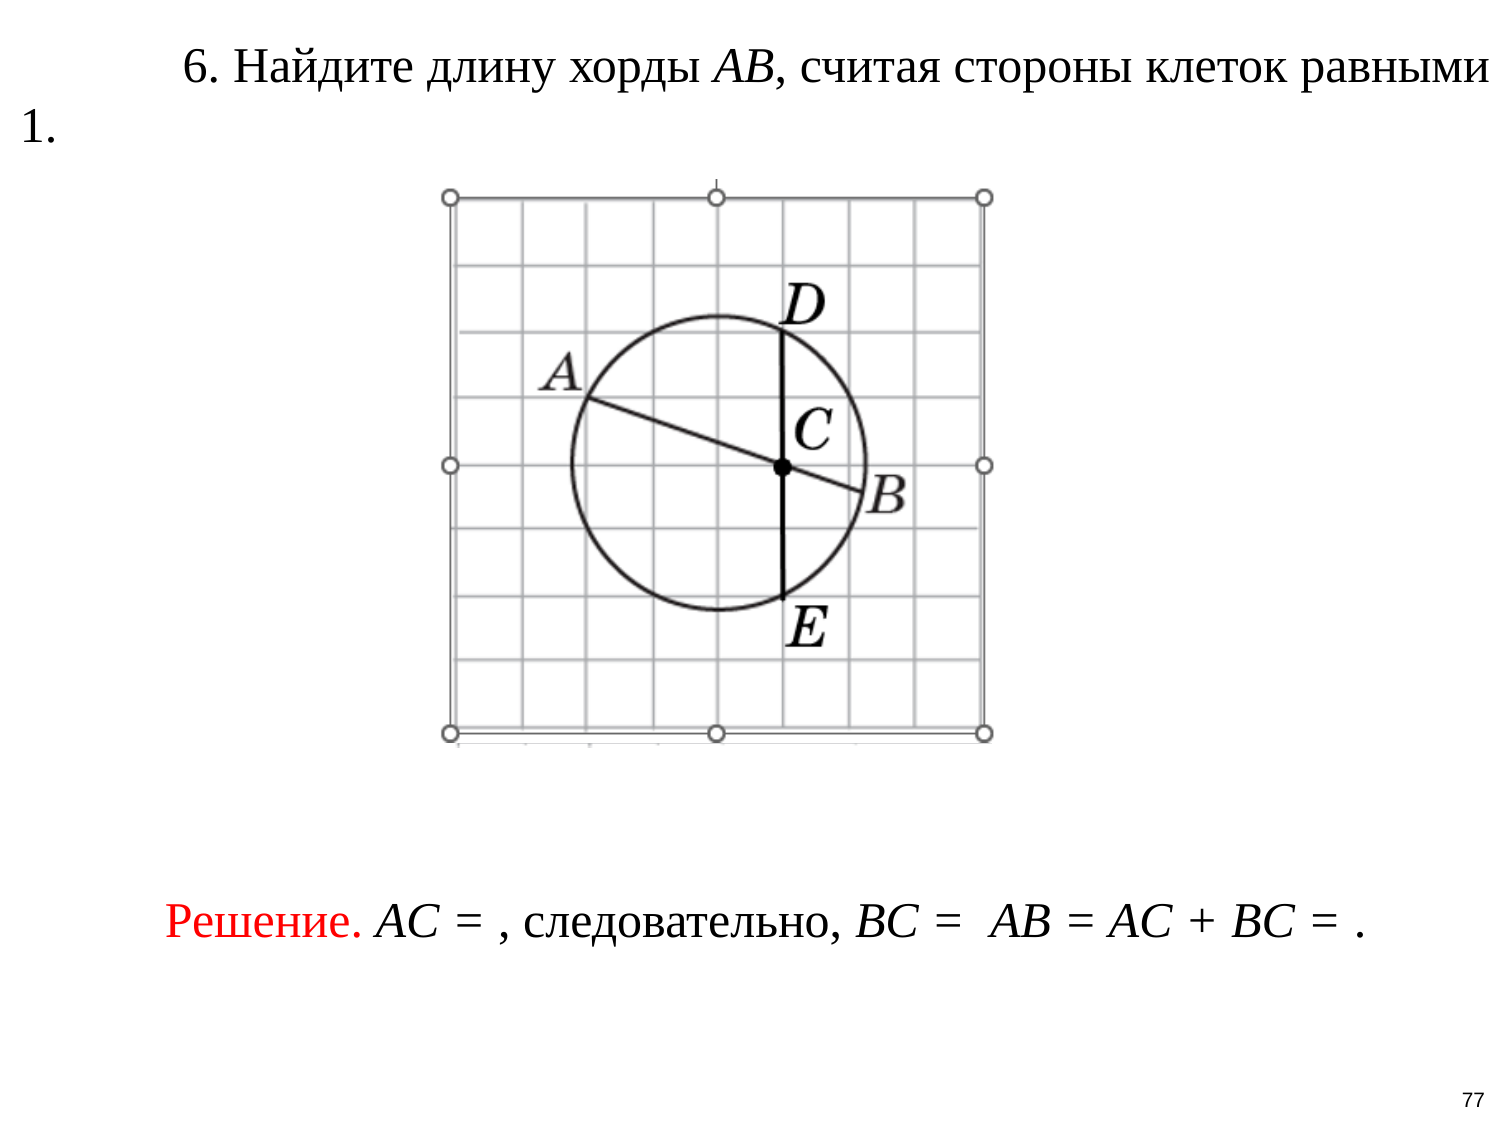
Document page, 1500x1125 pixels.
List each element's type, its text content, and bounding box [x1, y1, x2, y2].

picture [430, 179, 998, 748]
text_box 77 [1417, 1079, 1500, 1125]
text_box 6. Найдите длину хорды AB, считая стороны клеток равными 1. [4, 24, 1500, 160]
